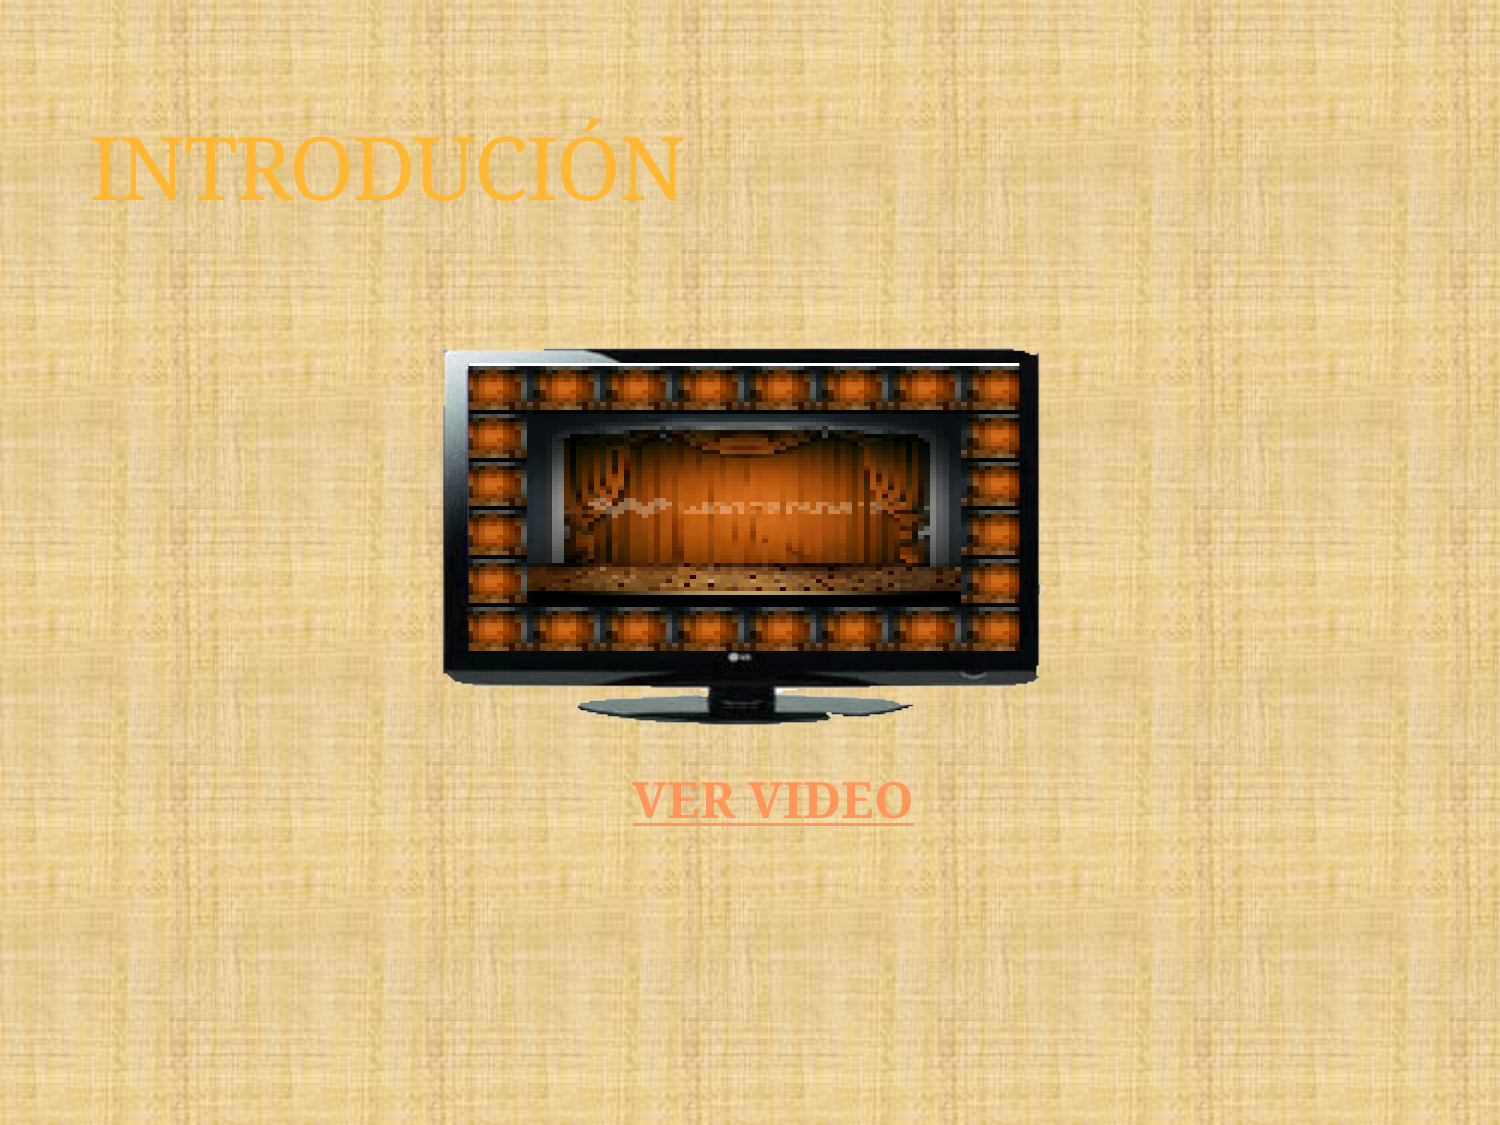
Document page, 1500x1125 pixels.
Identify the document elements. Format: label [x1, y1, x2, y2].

text_box [0, 0, 1500, 1125]
